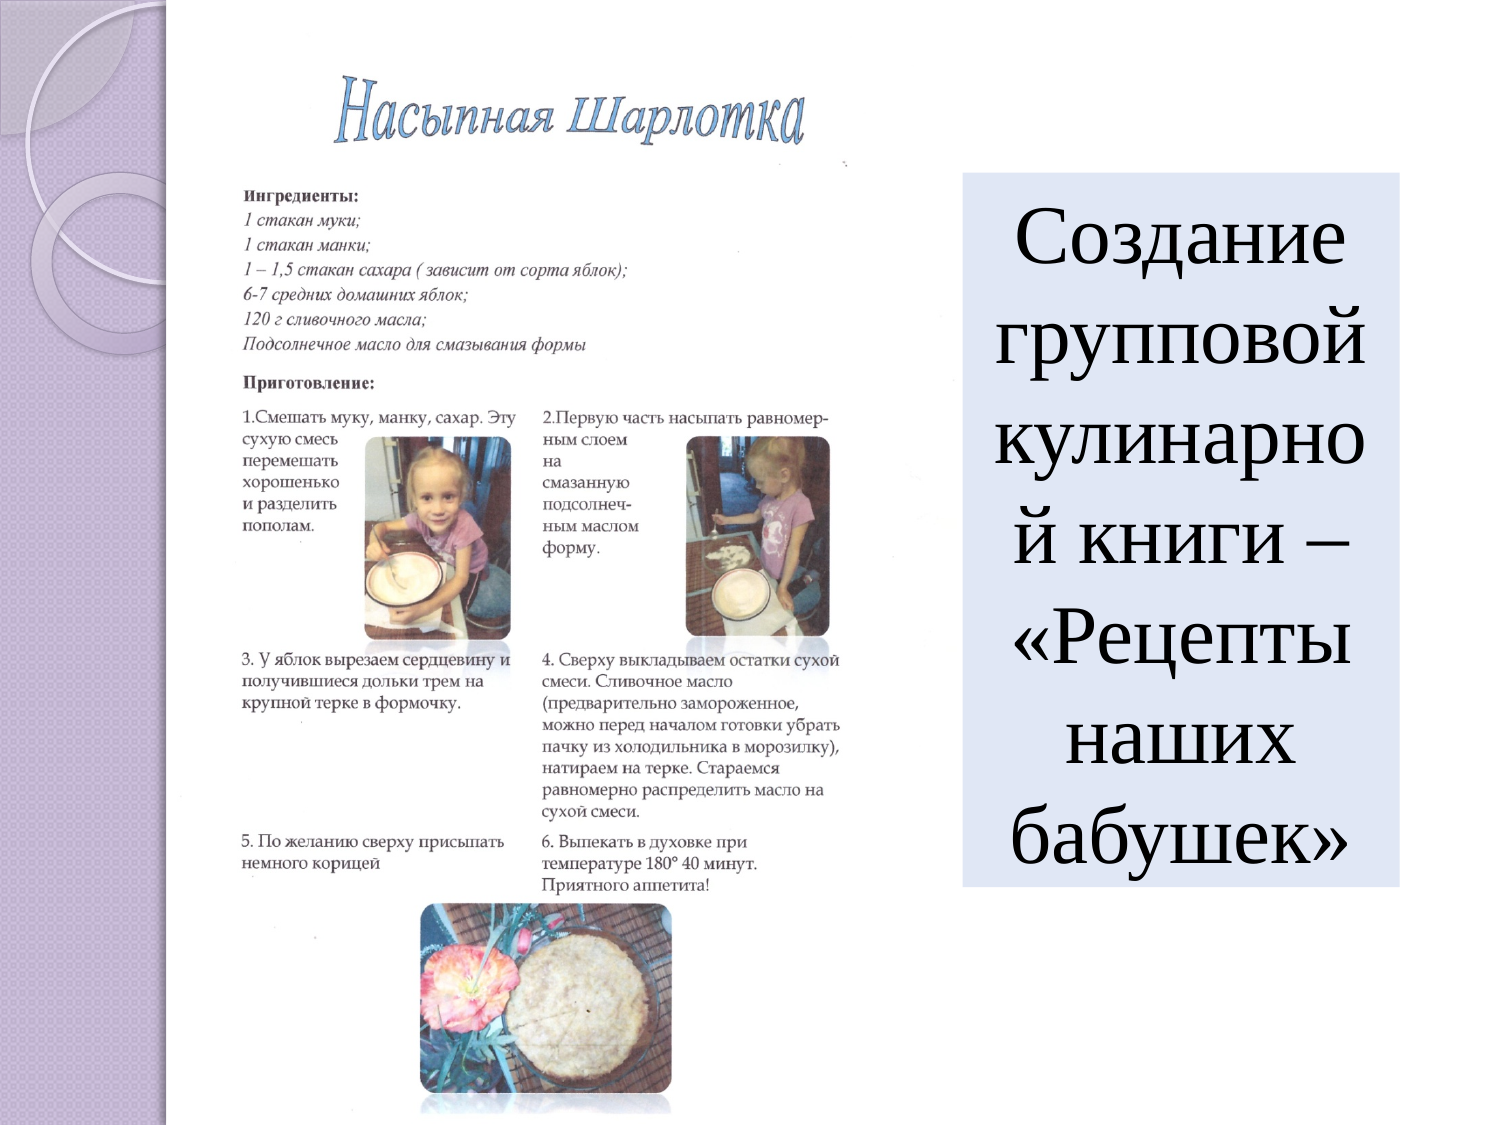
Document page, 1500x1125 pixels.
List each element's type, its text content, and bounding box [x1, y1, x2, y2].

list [170, 0, 963, 1125]
text_box Создание групповой кулинарной книги – «Рецепты наших бабушек» [969, 172, 1400, 888]
